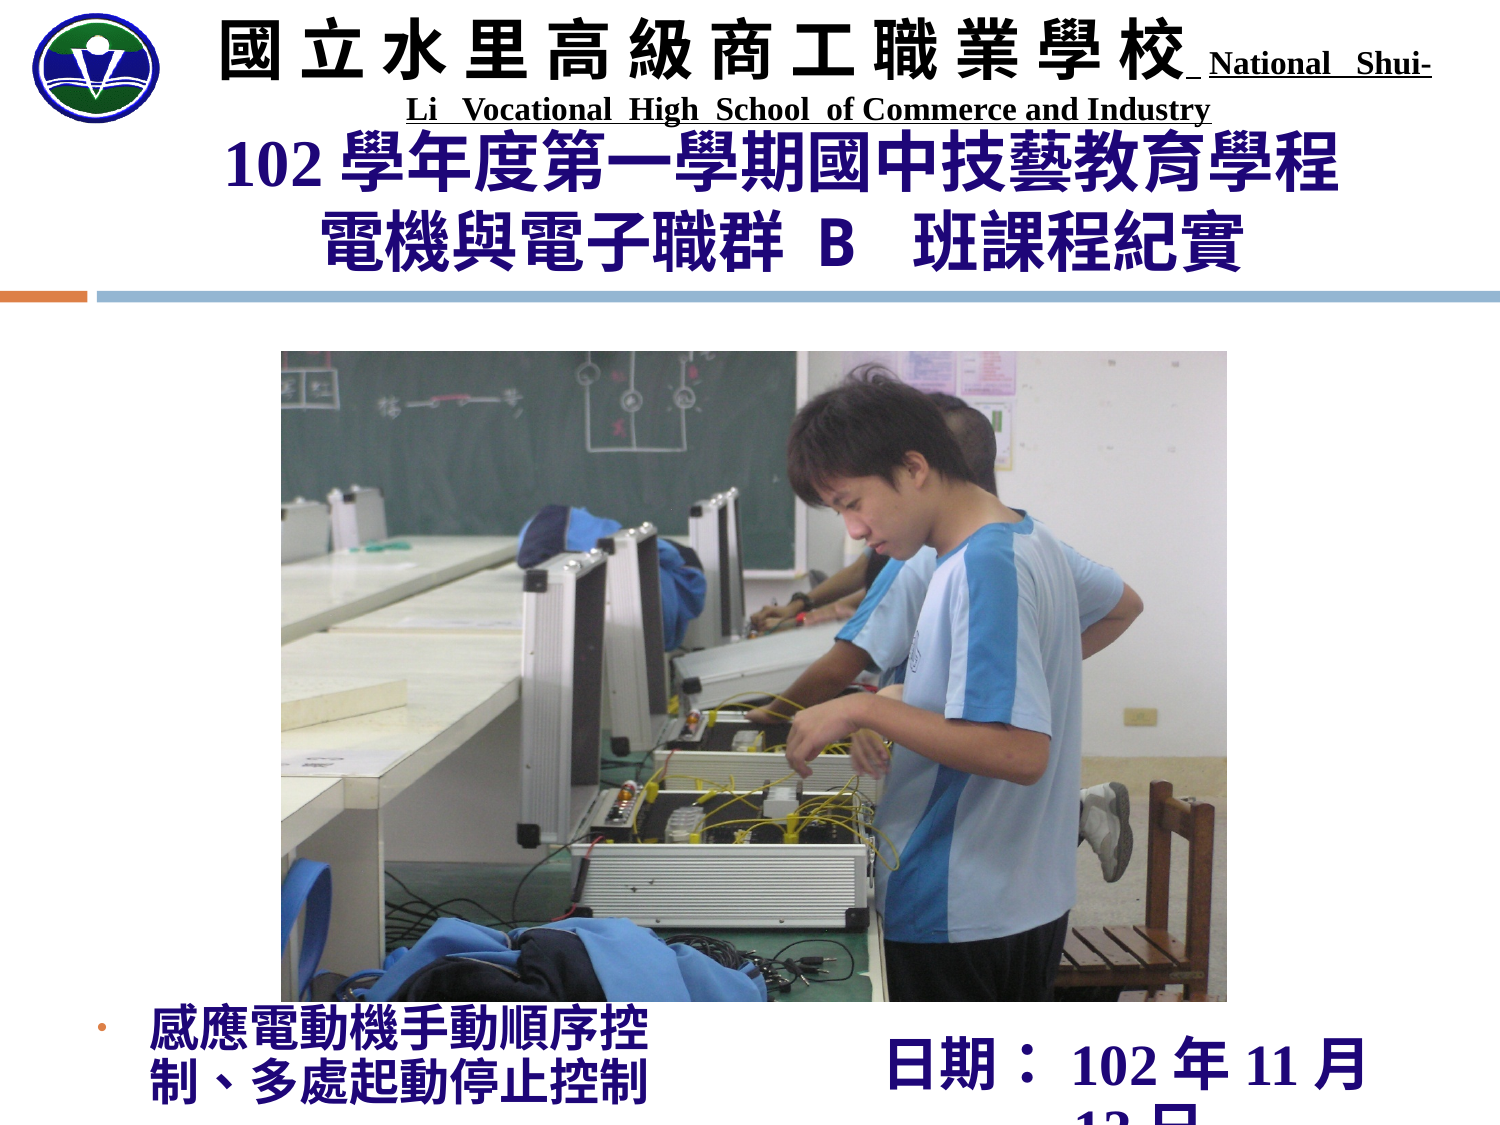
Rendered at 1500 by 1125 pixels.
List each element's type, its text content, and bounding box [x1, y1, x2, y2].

text_box 日期：102年11月13日 [856, 1027, 1412, 1125]
text_box 102學年度第一學期國中技藝教育學程 電機與電子職群 B 班課程紀實 [64, 148, 1500, 288]
picture [280, 351, 1227, 1002]
picture [0, 0, 195, 126]
text_box 感應電動機手動順序控制、多處起動停止控制 [81, 996, 680, 1094]
